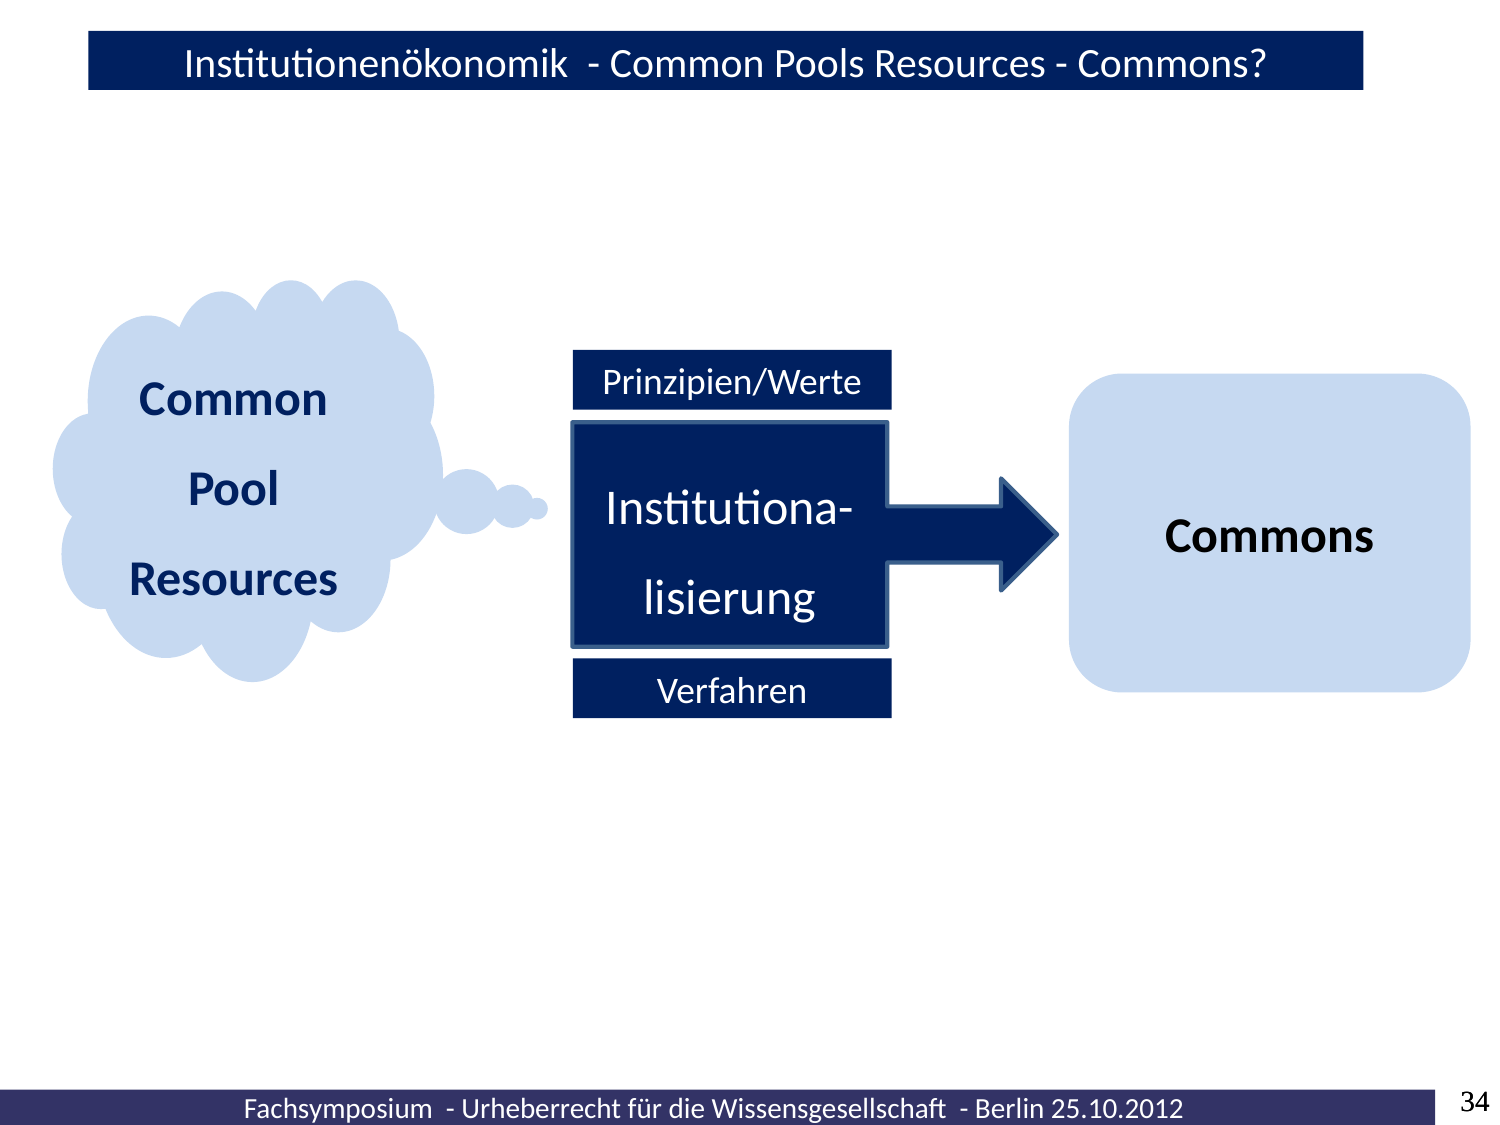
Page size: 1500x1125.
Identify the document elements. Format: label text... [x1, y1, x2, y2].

text_box 34 [1387, 1047, 1490, 1125]
text_box Institutiona- lisierung [570, 420, 1060, 649]
text_box Common Pool Resources [50, 278, 550, 685]
text_box Institutionenökonomik - Common Pools Resources - Commons? [88, 30, 1364, 90]
text_box Verfahren [572, 658, 892, 719]
text_box Commons [1066, 371, 1473, 695]
text_box Prinzipien/Werte [572, 349, 892, 410]
